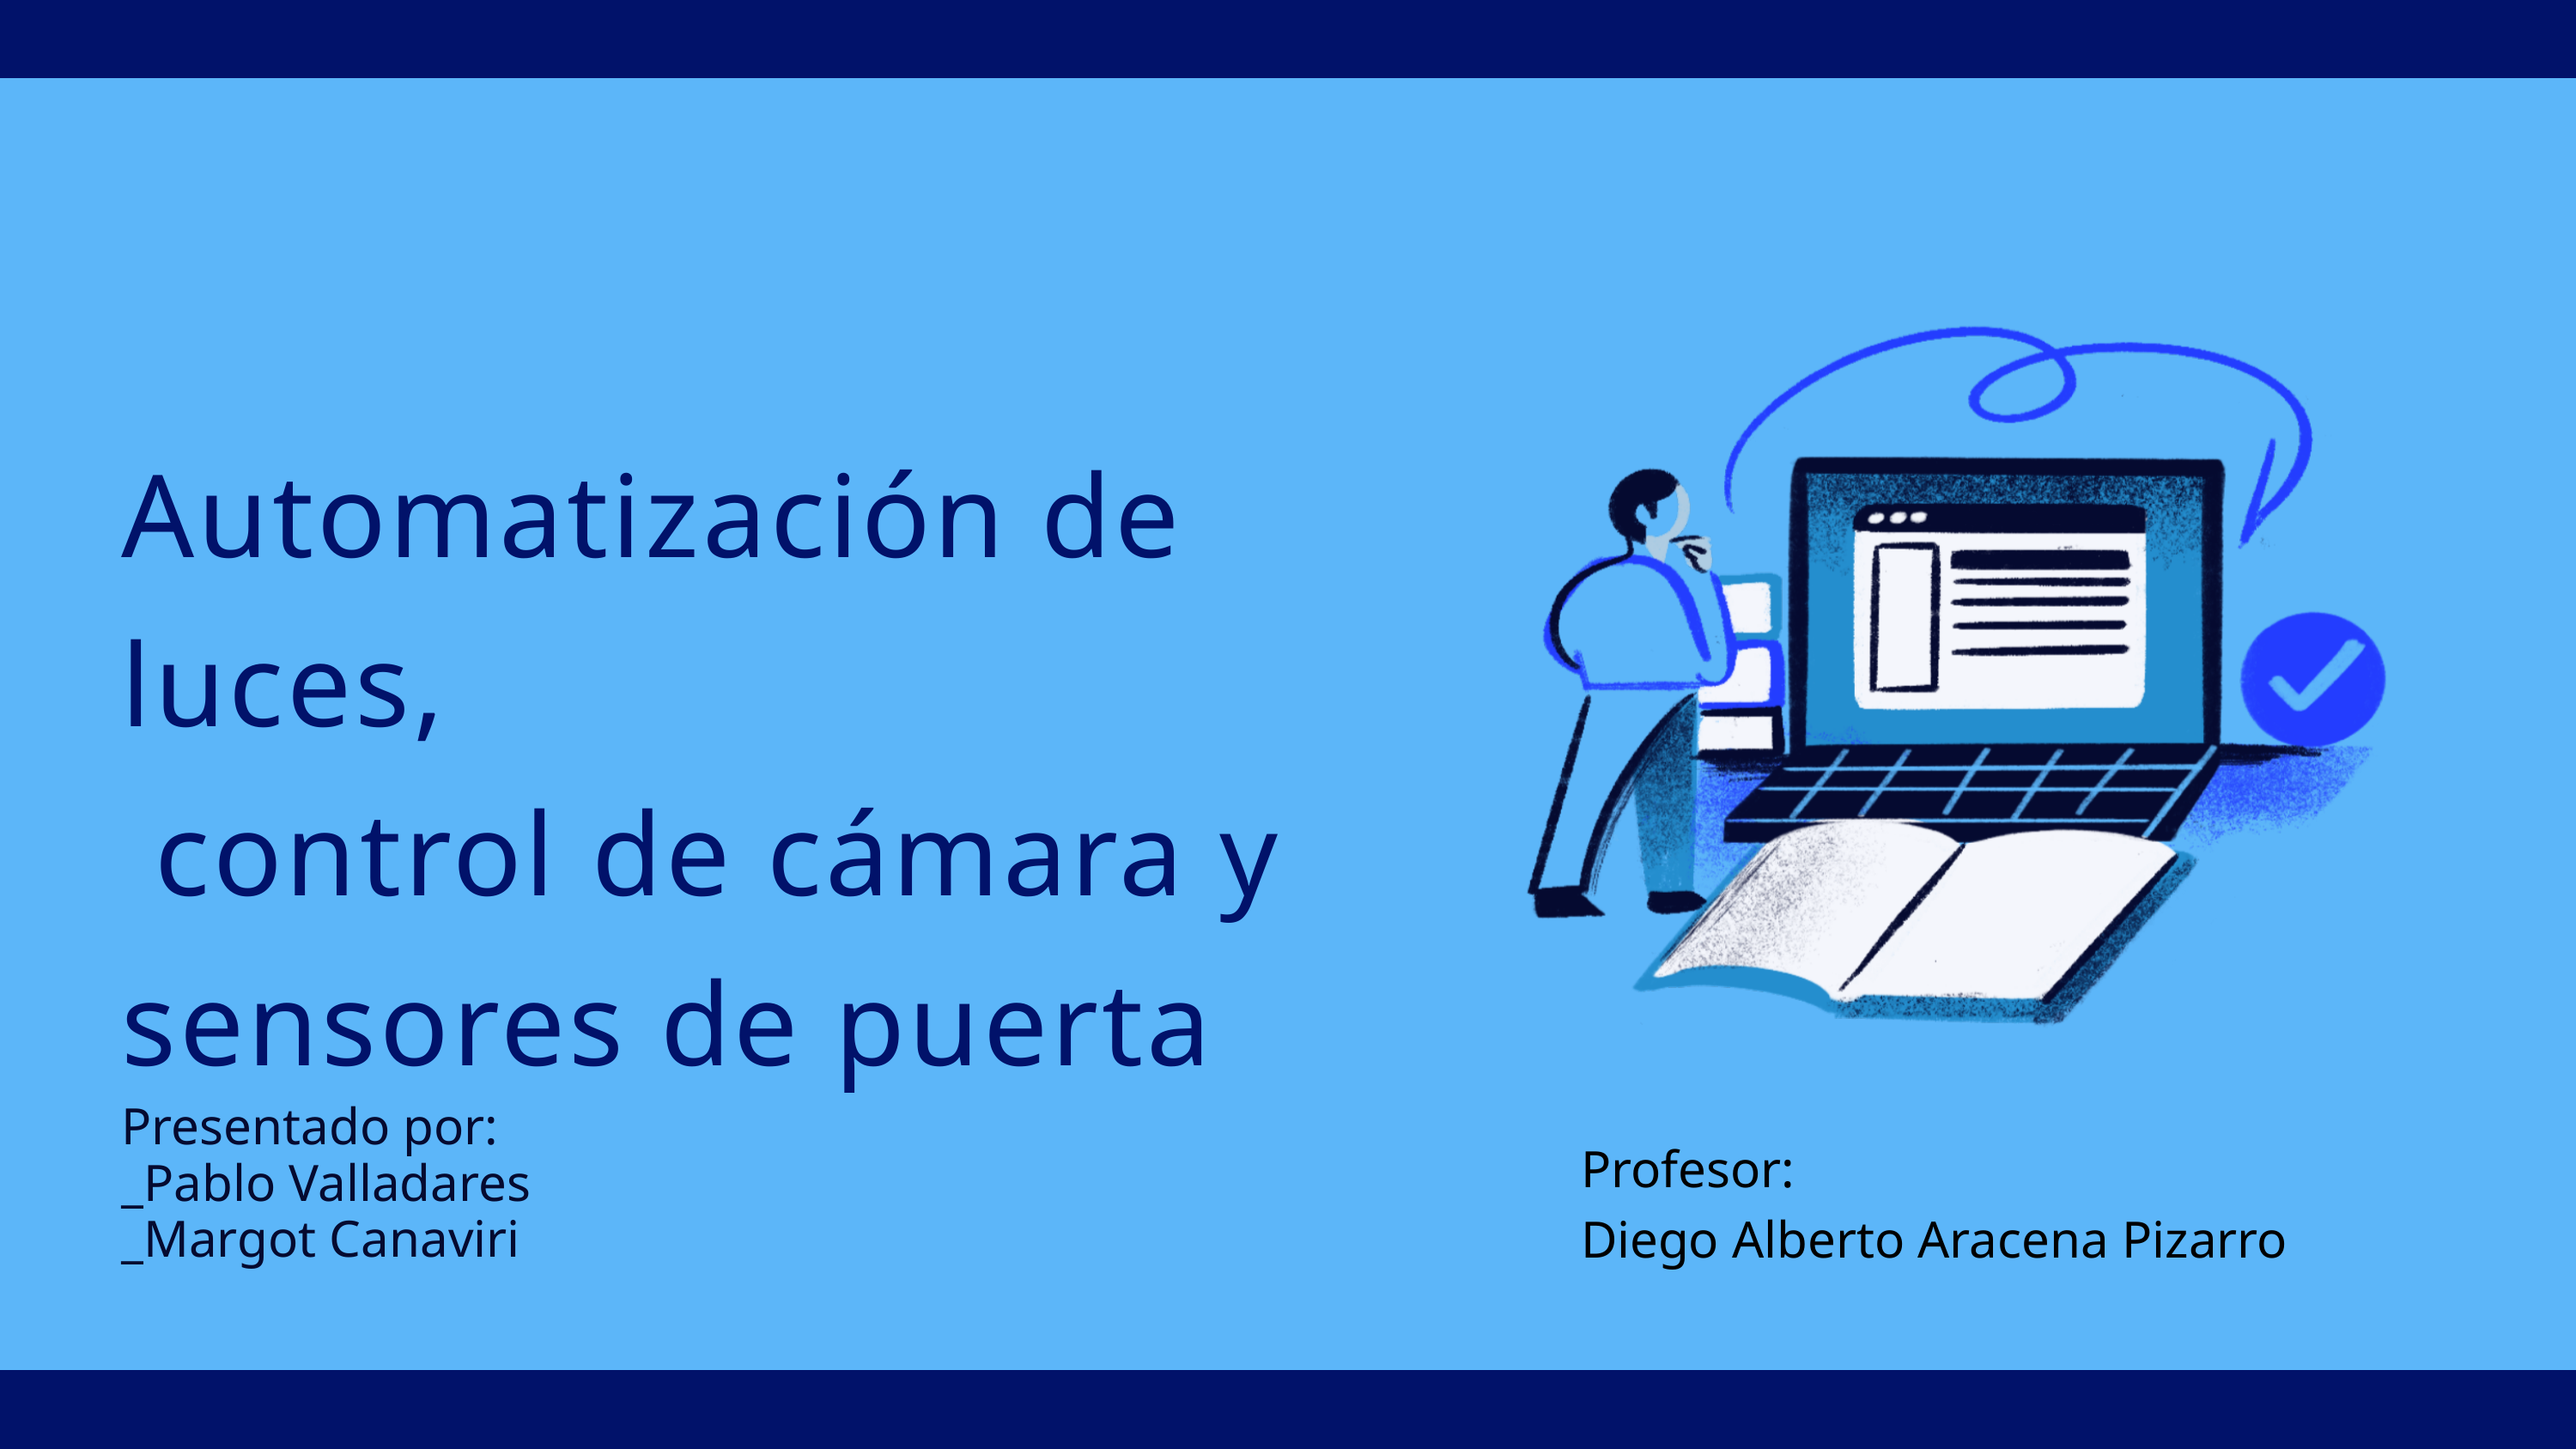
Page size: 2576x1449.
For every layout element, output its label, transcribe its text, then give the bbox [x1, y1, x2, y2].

text_box Automatización de luces, control de cámara y sensores de puerta [121, 410, 1507, 1088]
text_box Profesor: Diego Alberto Aracena Pizarro [1581, 1127, 2432, 1268]
text_box [1506, 317, 2393, 1028]
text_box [0, 0, 2576, 79]
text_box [0, 1369, 2576, 1449]
text_box Presentado por: _Pablo Valladares _Margot Canaviri [121, 1099, 739, 1268]
